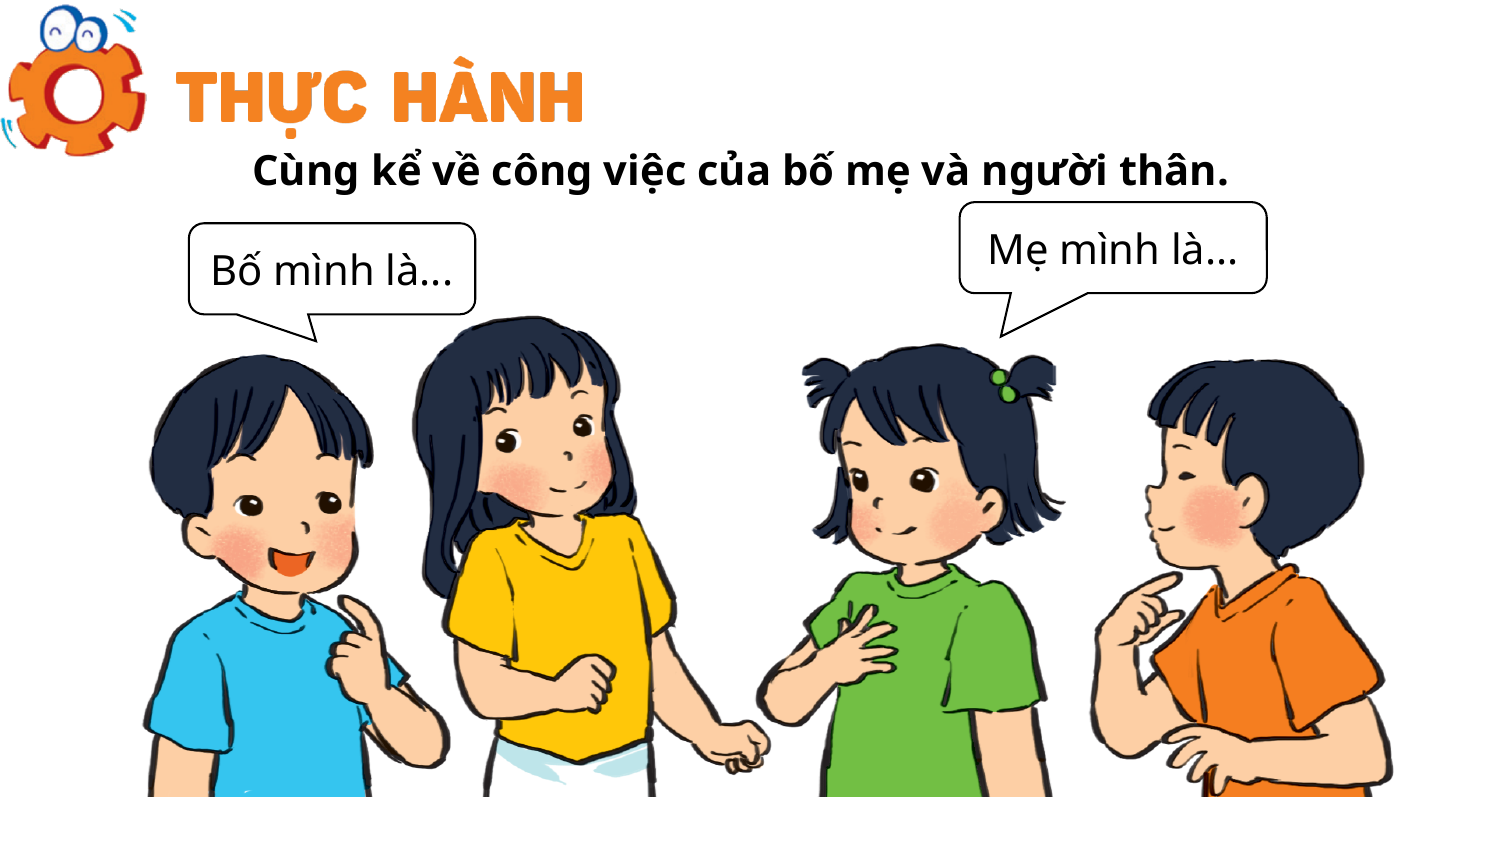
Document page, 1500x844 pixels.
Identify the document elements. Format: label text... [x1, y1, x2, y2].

text_box Cùng kể về công việc của bố mẹ và người thân. [237, 136, 1245, 201]
picture [0, 4, 585, 157]
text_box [123, 201, 1394, 797]
